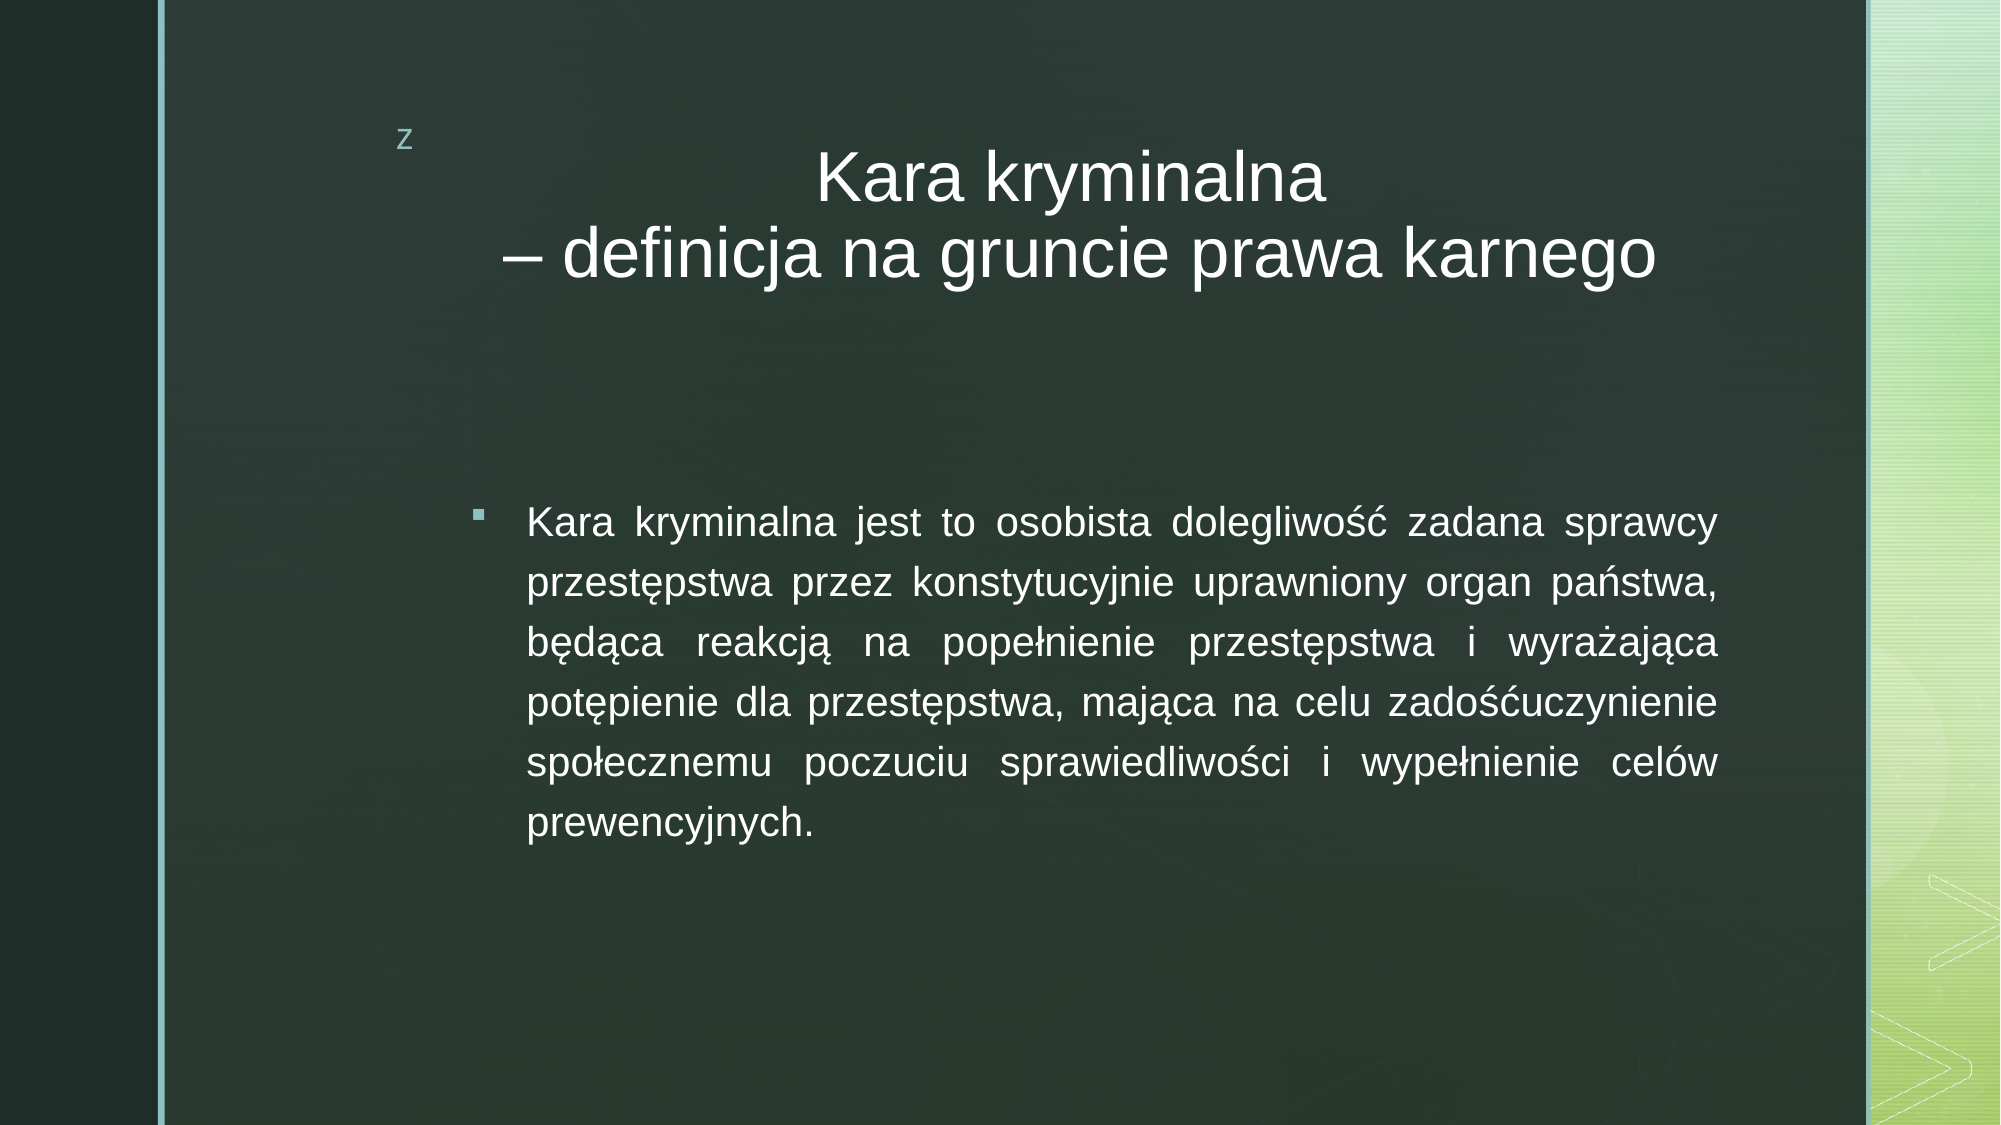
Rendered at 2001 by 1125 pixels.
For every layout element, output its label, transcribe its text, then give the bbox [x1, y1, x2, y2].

picture [1871, 0, 2001, 1125]
title Kara kryminalna – definicja na gruncie prawa karnego [428, 132, 1734, 310]
list Kara kryminalna jest to osobista dolegliwość zadana sprawcy przestępstwa przez konstytucyjnie uprawniony organ państwa, będąca reakcją na popełnienie przestępstwa i wyrażająca potępienie dla przestępstwa, mająca na celu zadośćuczynienie społecznemu poczuciu sprawiedliwości i wypełnienie celów prewencyjnych. [454, 336, 1734, 993]
